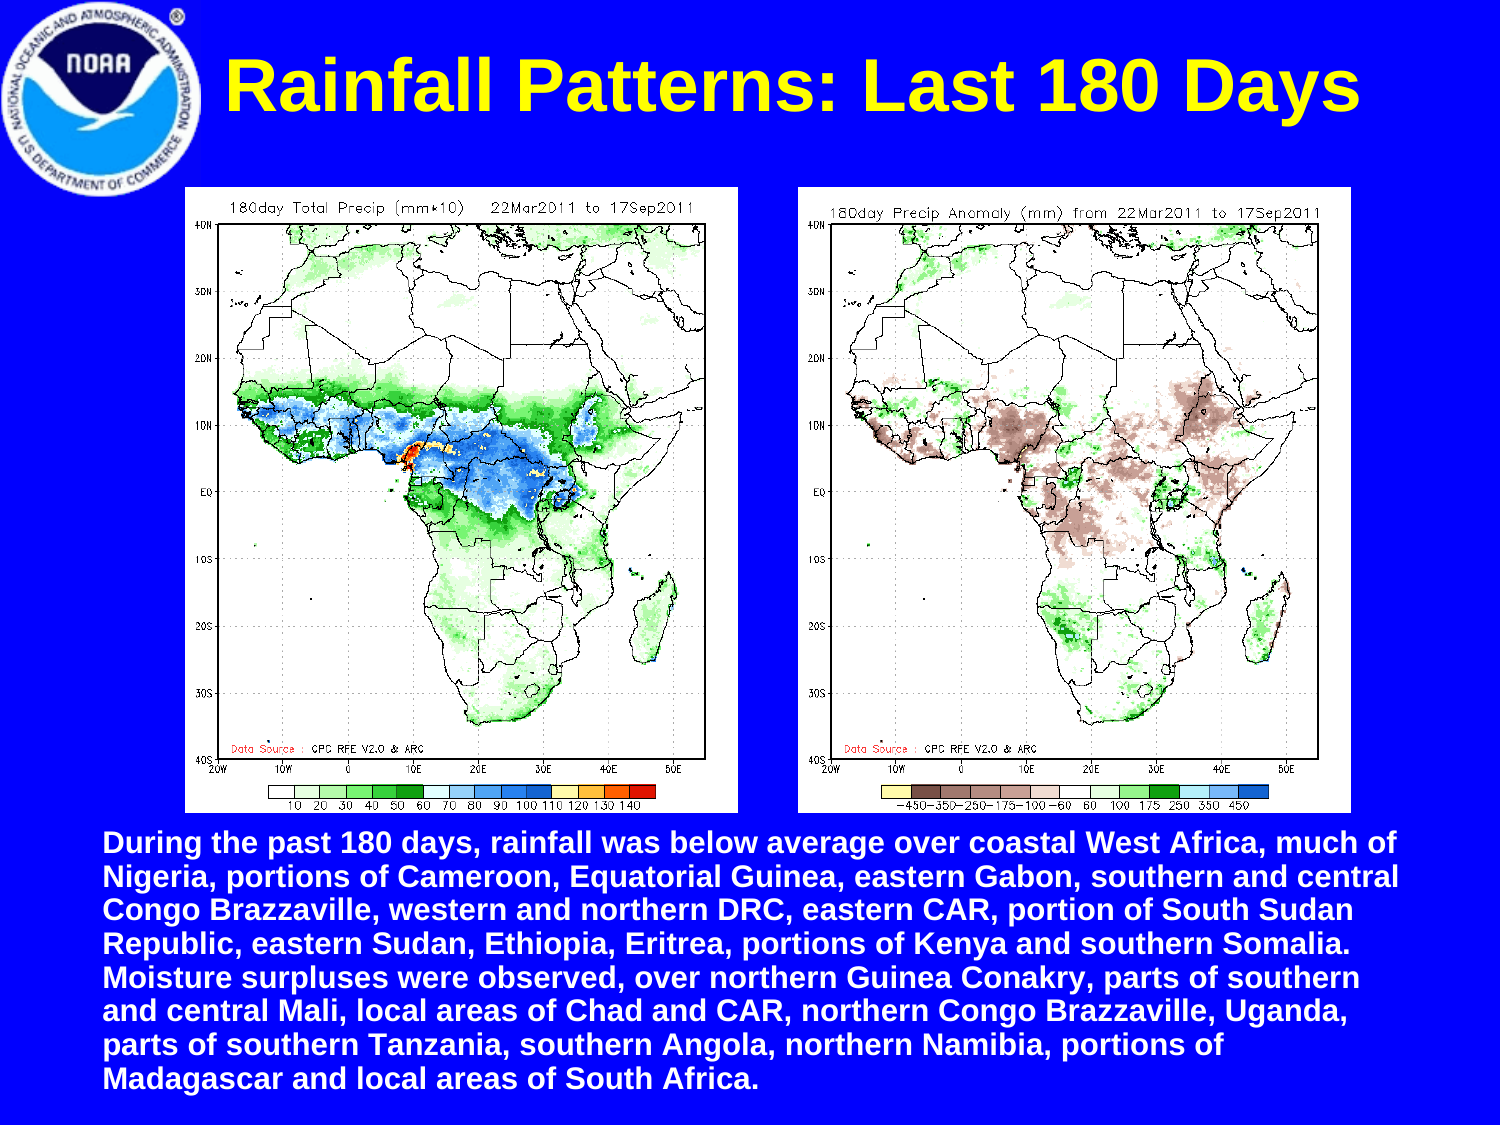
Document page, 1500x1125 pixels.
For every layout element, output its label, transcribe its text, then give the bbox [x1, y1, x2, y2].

text_box During the past 180 days, rainfall was below average over coastal West Africa, much of Nigeria, portions of Cameroon, Equatorial Guinea, eastern Gabon, southern and central Congo Brazzaville, western and northern DRC, eastern CAR, portion of South Sudan Republic, eastern Sudan, Ethiopia, Eritrea, portions of Kenya and southern Somalia. Moisture surpluses were observed, over northern Guinea Conakry, parts of southern and central Mali, local areas of Chad and CAR, northern Congo Brazzaville, Uganda, parts of southern Tanzania, southern Angola, northern Namibia, portions of Madagascar and local areas of South Africa. [87, 818, 1425, 1104]
picture [798, 187, 1350, 813]
picture [0, 0, 738, 813]
title Rainfall Patterns: Last 180 Days [174, 24, 1413, 138]
